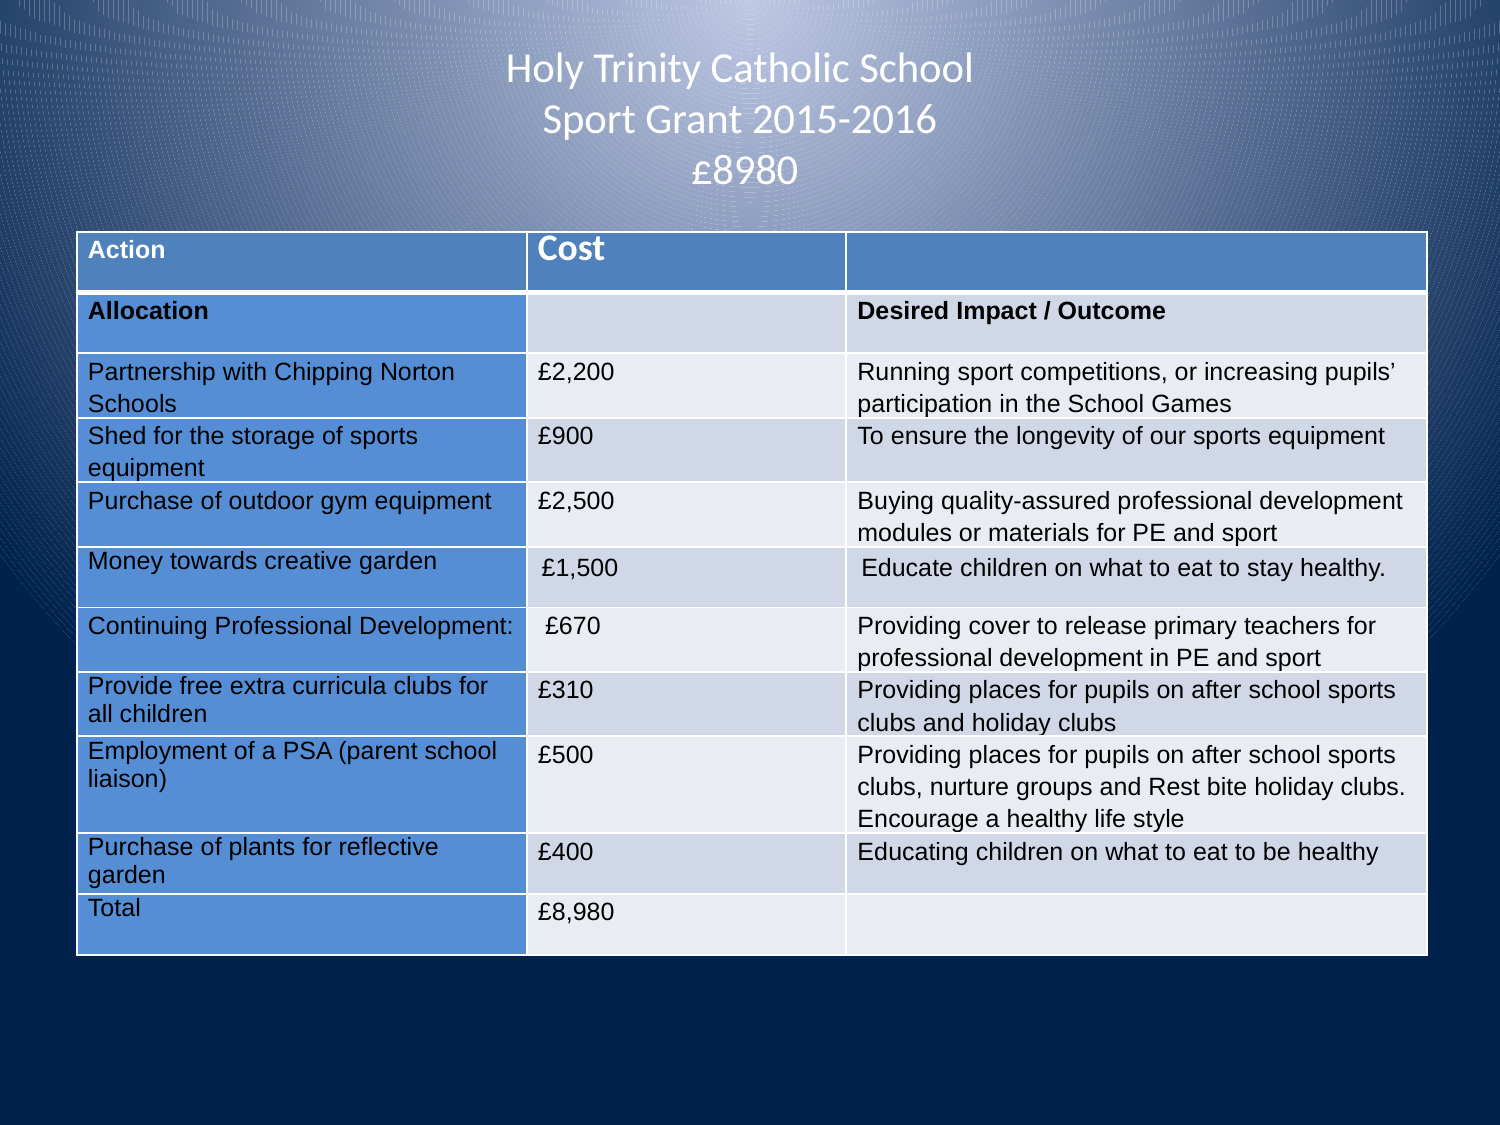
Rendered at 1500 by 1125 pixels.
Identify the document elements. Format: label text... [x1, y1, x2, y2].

table_cell £670 [528, 608, 845, 671]
table_cell To ensure the longevity of our sports equipment [847, 419, 1426, 481]
table_cell Purchase of outdoor gym equipment [78, 483, 526, 546]
table_cell Providing places for pupils on after school sports clubs, nurture groups and Rest bite holiday clubs. Encourage a healthy life style [847, 737, 1426, 832]
table_cell £2,200 [528, 354, 845, 417]
table_cell Providing cover to release primary teachers for professional development in PE and sport [847, 608, 1426, 671]
table_cell Employment of a PSA (parent school liaison) [78, 737, 526, 832]
title Holy Trinity Catholic School Sport Grant 2015-2016 £8980 [64, 30, 1415, 275]
table_cell Continuing Professional Development: [78, 608, 526, 671]
table_cell Desired Impact / Outcome [847, 295, 1426, 352]
table_cell Educate children on what to eat to stay healthy. [847, 548, 1426, 607]
table_cell Shed for the storage of sports equipment [78, 419, 526, 481]
table_cell Money towards creative garden [78, 548, 526, 607]
table_cell £500 [528, 737, 845, 832]
table_cell £2,500 [528, 483, 845, 546]
table_cell £8,980 [528, 895, 845, 954]
table_cell £1,500 [528, 548, 845, 607]
table_cell Partnership with Chipping Norton Schools [78, 354, 526, 417]
table_header Cost [528, 233, 845, 290]
table_cell Allocation [78, 295, 526, 352]
table_cell £310 [528, 673, 845, 735]
table_cell Provide free extra curricula clubs for all children [78, 673, 526, 735]
table_cell Educating children on what to eat to be healthy [847, 834, 1426, 893]
table_cell Total [78, 895, 526, 954]
table_header Action [78, 233, 526, 290]
table_cell Buying quality-assured professional development modules or materials for PE and sport [847, 483, 1426, 546]
table_cell [847, 895, 1426, 954]
table_cell Providing places for pupils on after school sports clubs and holiday clubs [847, 673, 1426, 735]
table_header [847, 233, 1426, 290]
table_cell £400 [528, 834, 845, 893]
table_cell Running sport competitions, or increasing pupils’ participation in the School Games [847, 354, 1426, 417]
table_cell £900 [528, 419, 845, 481]
table_cell Purchase of plants for reflective garden [78, 834, 526, 893]
table_cell [528, 295, 845, 352]
